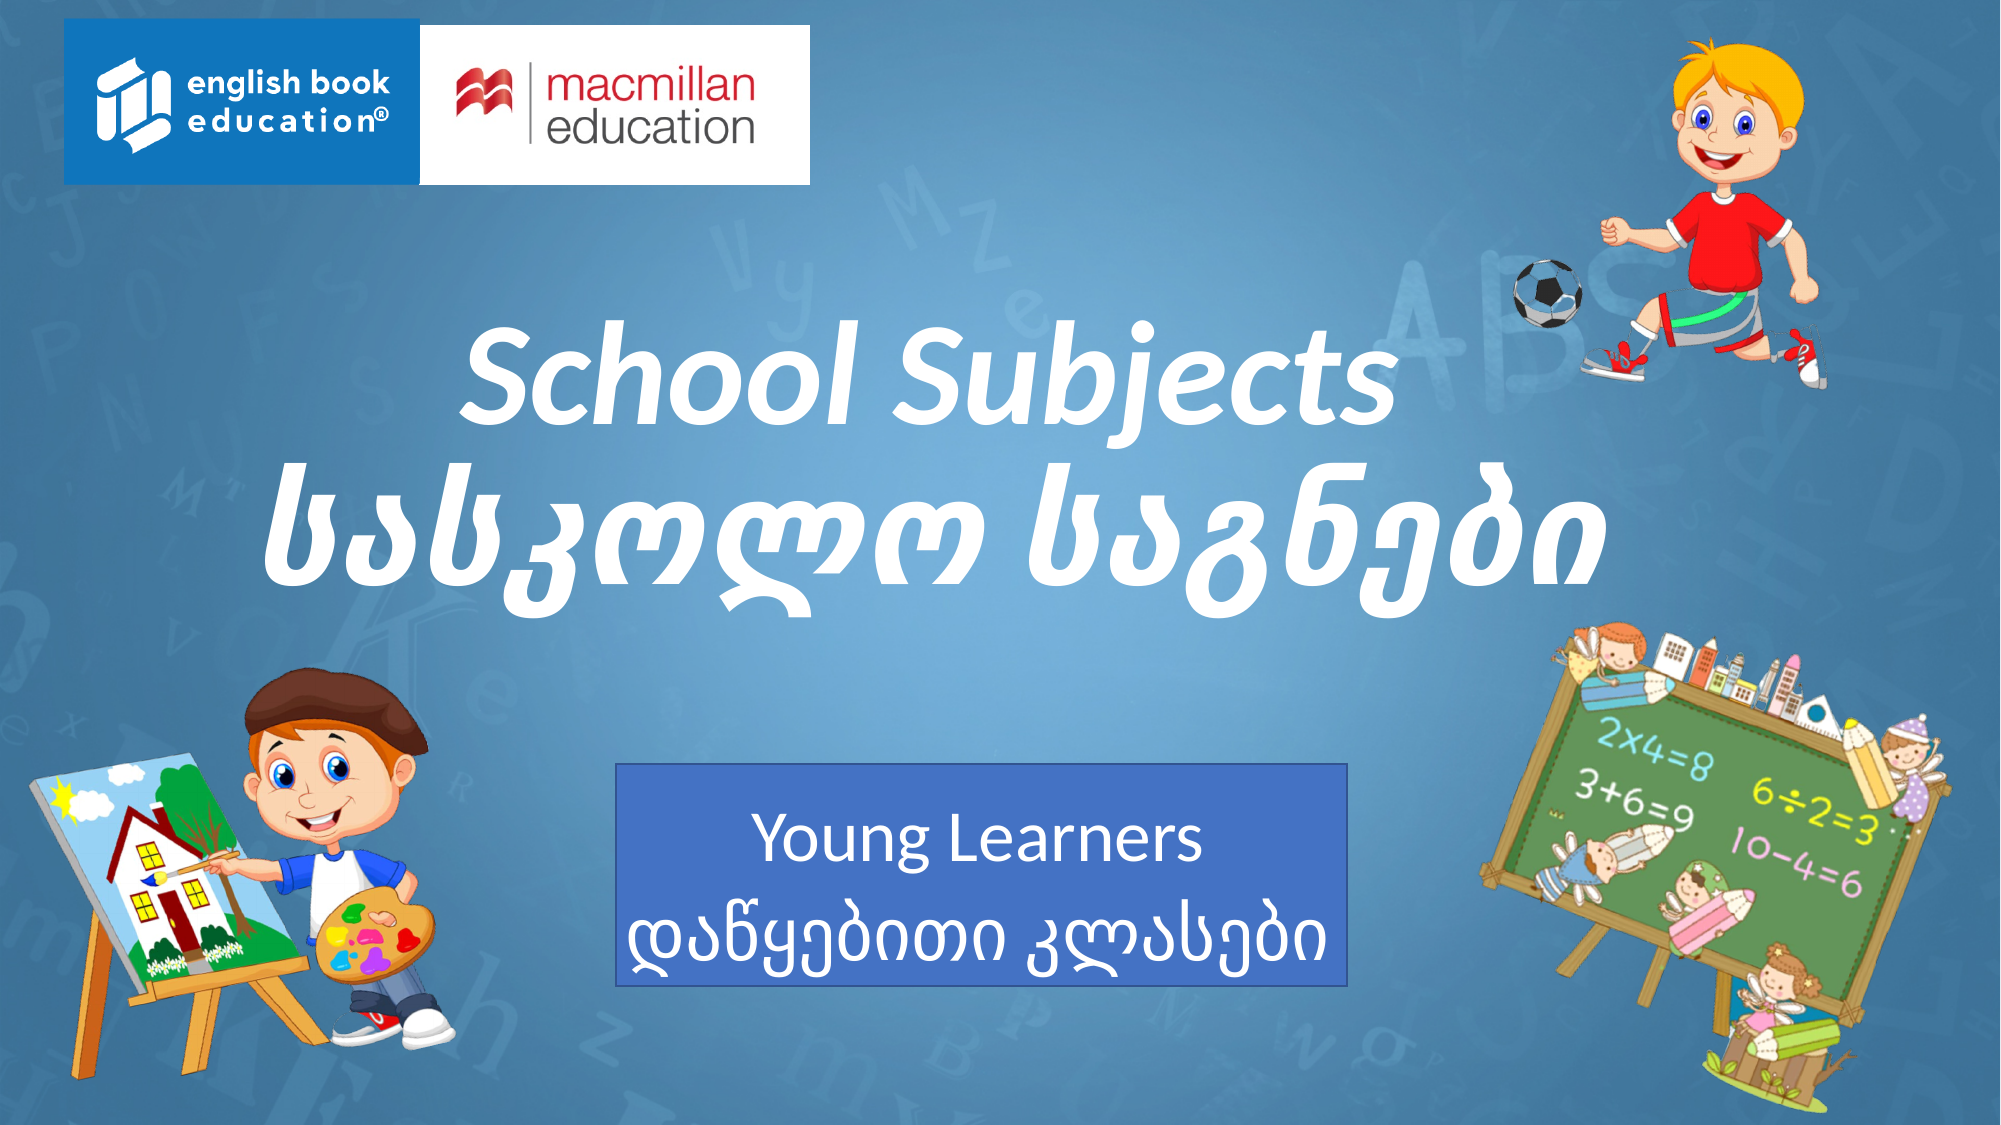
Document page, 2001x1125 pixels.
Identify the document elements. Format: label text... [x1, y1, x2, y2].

text_box Young Learners დაწყებითი კლასები [454, 693, 1464, 987]
text_box School Subjects სასკოლო საგნები [230, 267, 1630, 646]
picture [0, 0, 2001, 1125]
